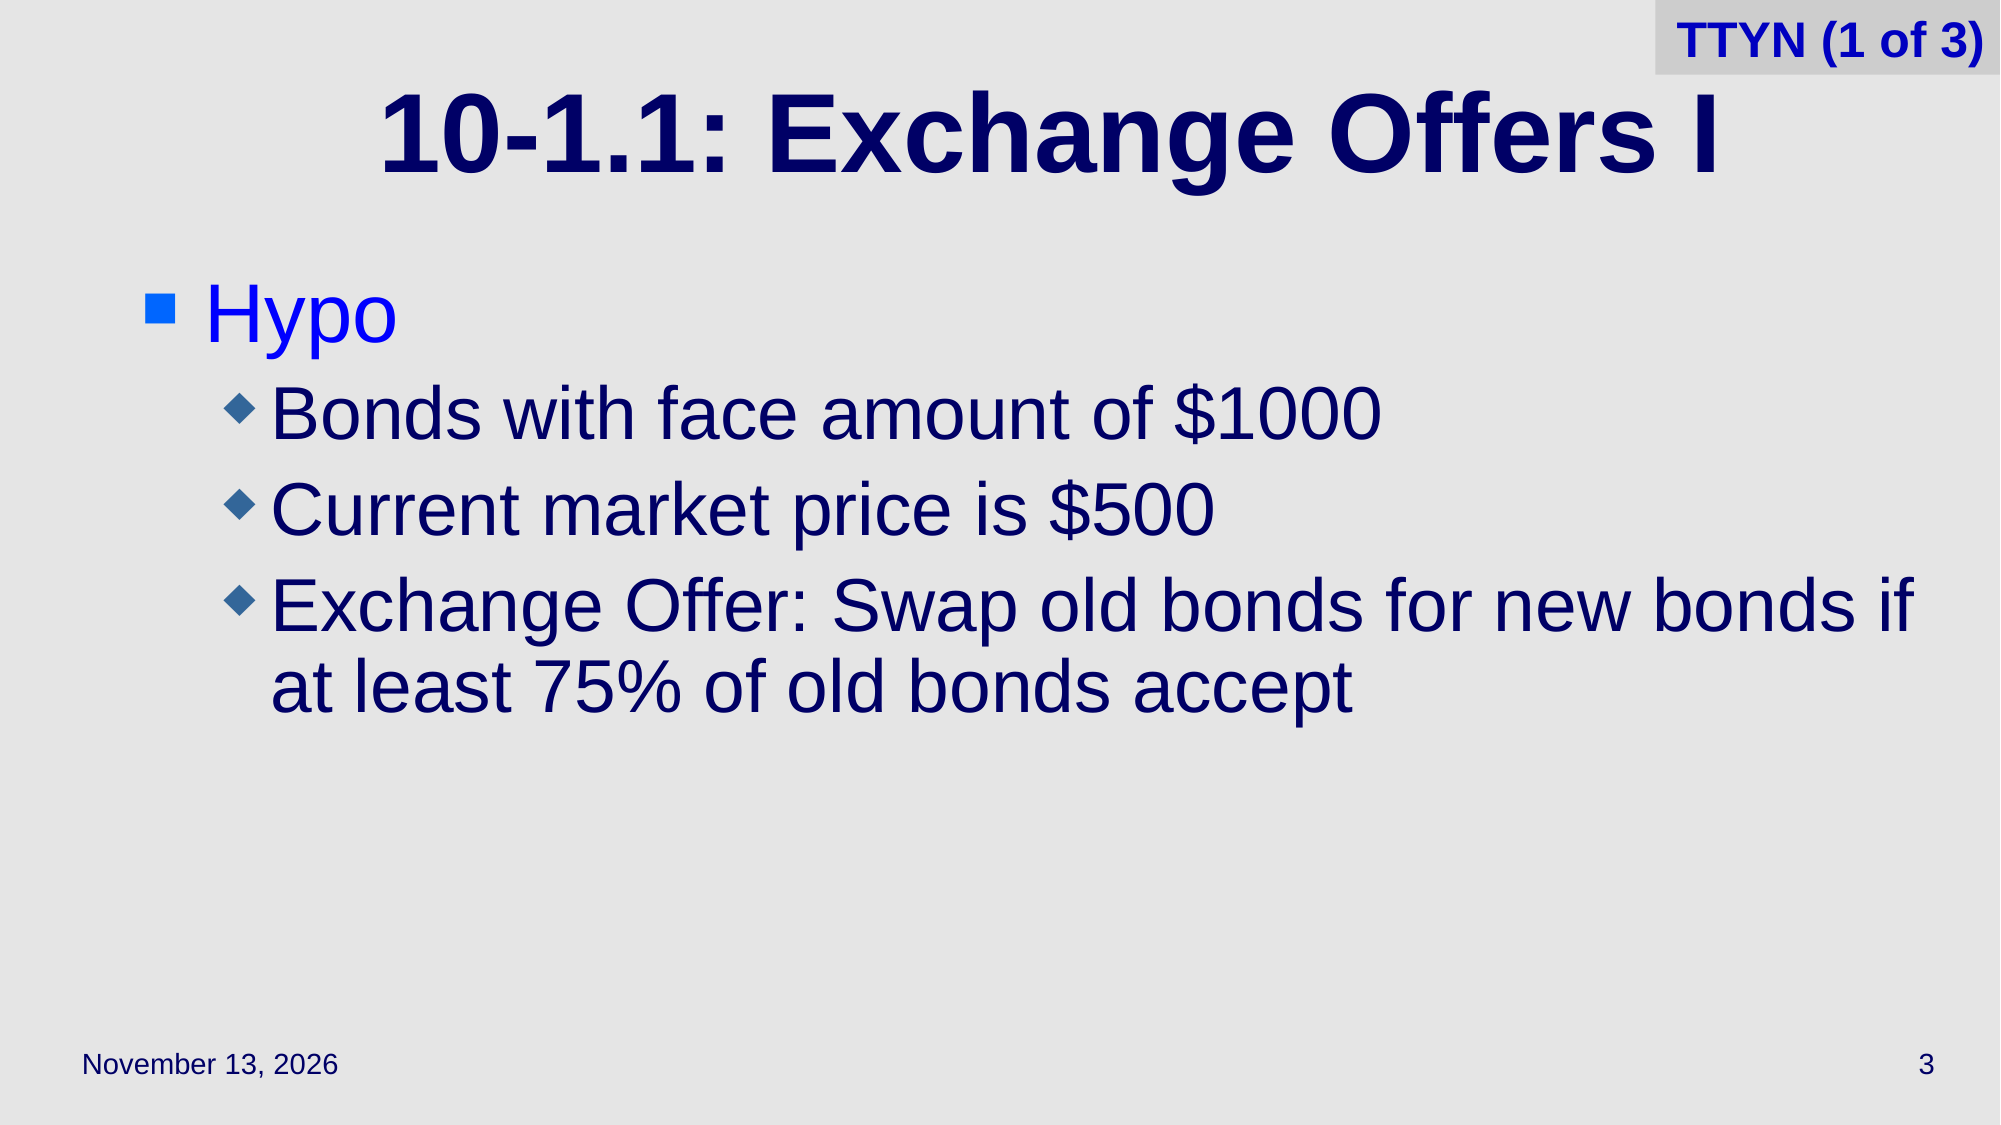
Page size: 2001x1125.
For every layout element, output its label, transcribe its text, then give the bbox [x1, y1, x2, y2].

list Hypo Bonds with face amount of $1000 Current market price is $500 Exchange Offer: Swap old bonds for new bonds if at least 75% of old bonds accept [133, 262, 1967, 938]
text_box TTYN (1 of 3) [1655, 0, 2000, 75]
title 10-1.1: Exchange Offers I [133, 50, 1967, 238]
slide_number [66, 1024, 484, 1101]
slide_number 3 [1533, 1024, 1951, 1101]
